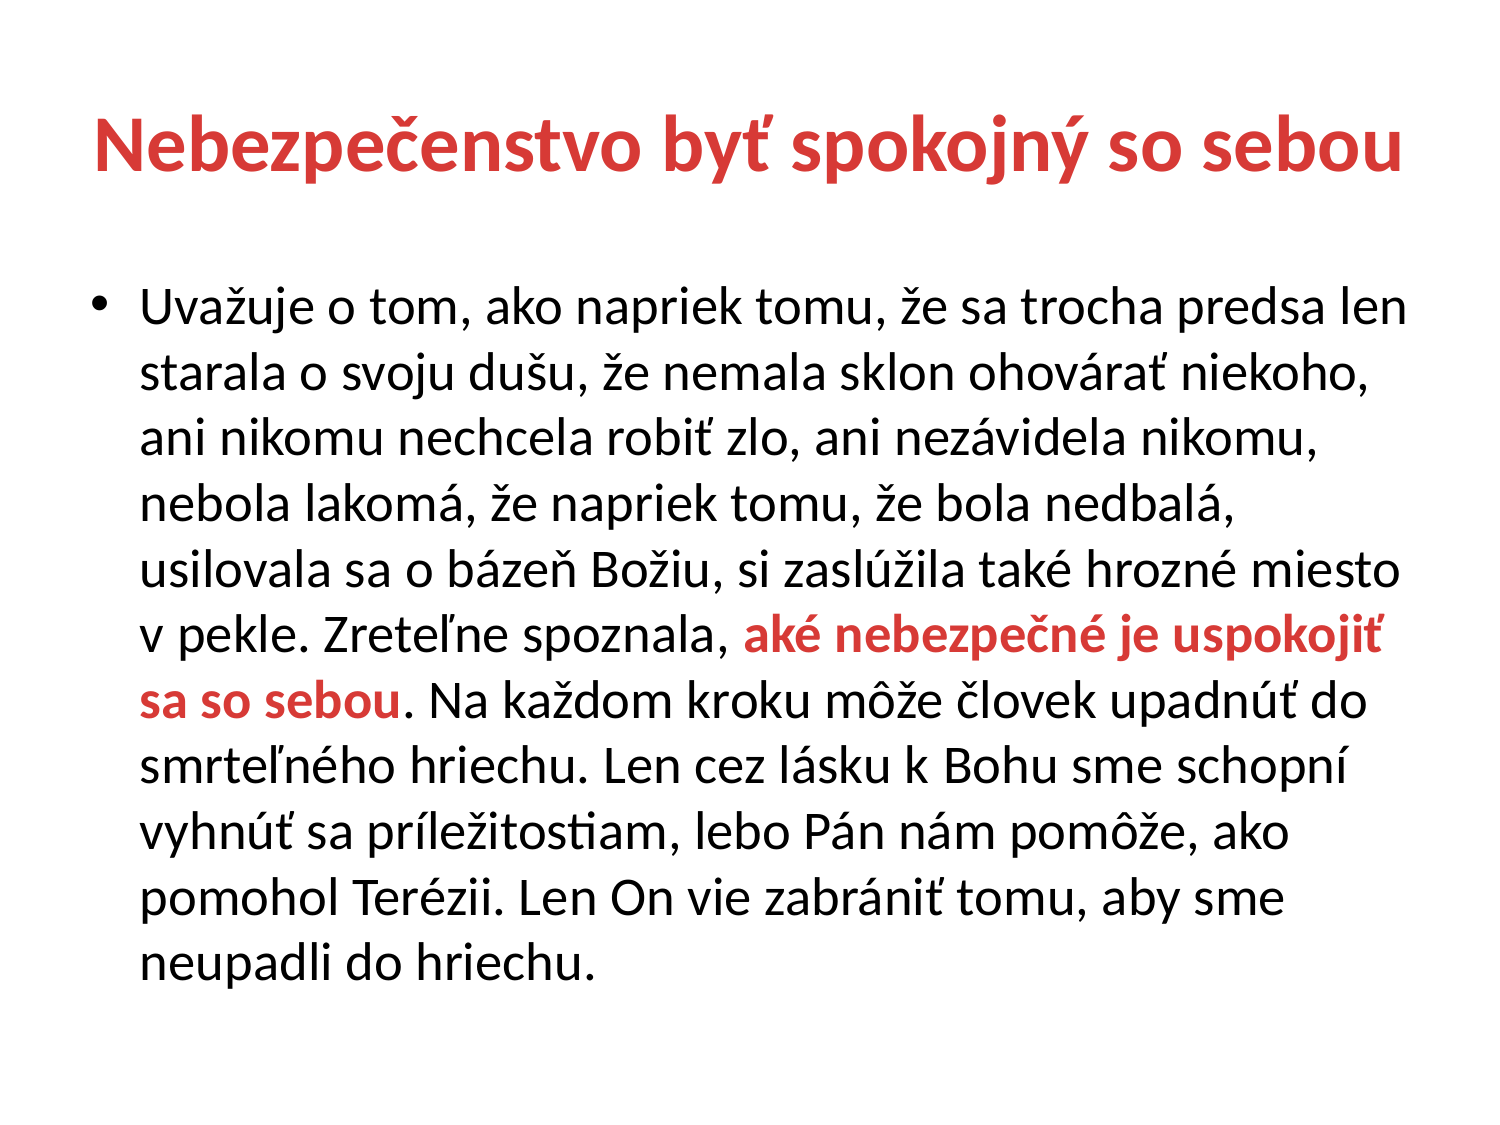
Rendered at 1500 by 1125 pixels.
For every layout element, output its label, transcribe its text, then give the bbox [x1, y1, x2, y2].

title Nebezpečenstvo byť spokojný so sebou [75, 45, 1425, 233]
list Uvažuje o tom, ako napriek tomu, že sa trocha predsa len starala o svoju dušu, že nemala sklon ohovárať niekoho, ani nikomu nechcela robiť zlo, ani nezávidela nikomu, nebola lakomá, že napriek tomu, že bola nedbalá, usilovala sa o bázeň Božiu, si zaslúžila také hrozné miesto v pekle. Zreteľne spoznala, aké nebezpečné je uspokojiť sa so sebou. Na každom kroku môže človek upadnúť do smrteľného hriechu. Len cez lásku k Bohu sme schopní vyhnúť sa príležitostiam, lebo Pán nám pomôže, ako pomohol Terézii. Len On vie zabrániť tomu, aby sme neupadli do hriechu. [75, 262, 1425, 1005]
